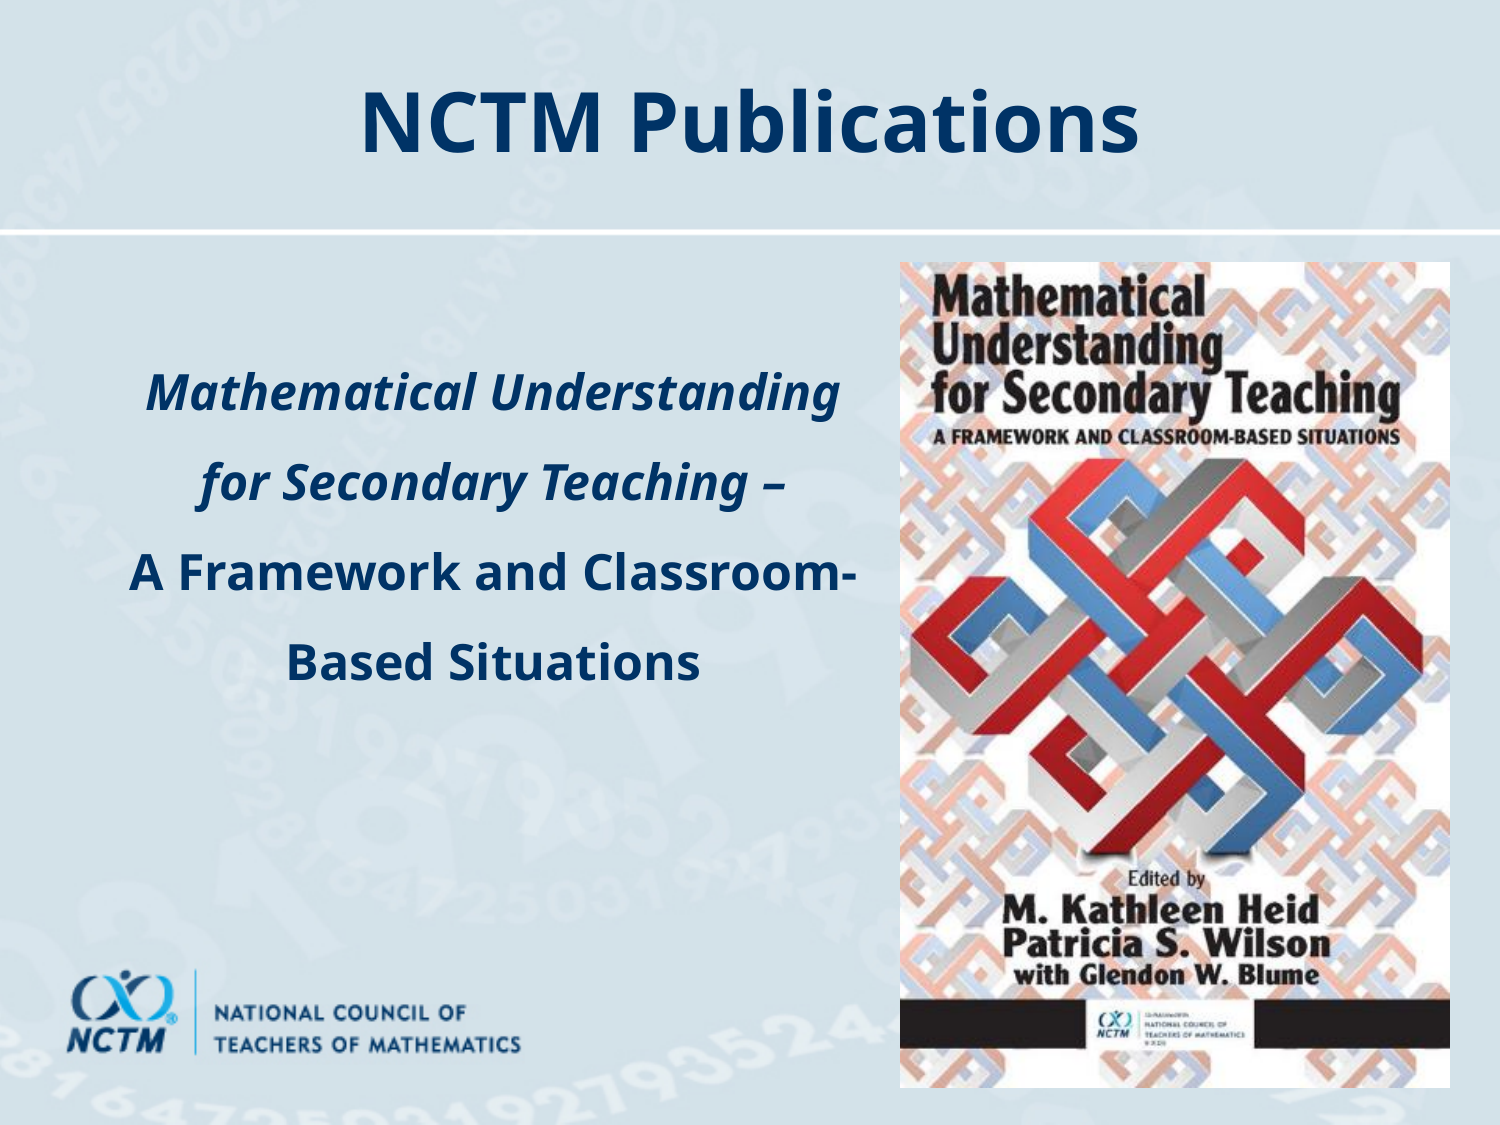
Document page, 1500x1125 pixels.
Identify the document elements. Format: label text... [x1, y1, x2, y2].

list Mathematical Understanding for Secondary Teaching – A Framework and Classroom-Based Situations [112, 262, 875, 1005]
title NCTM Publications [75, 24, 1425, 213]
picture [0, 0, 1500, 1125]
